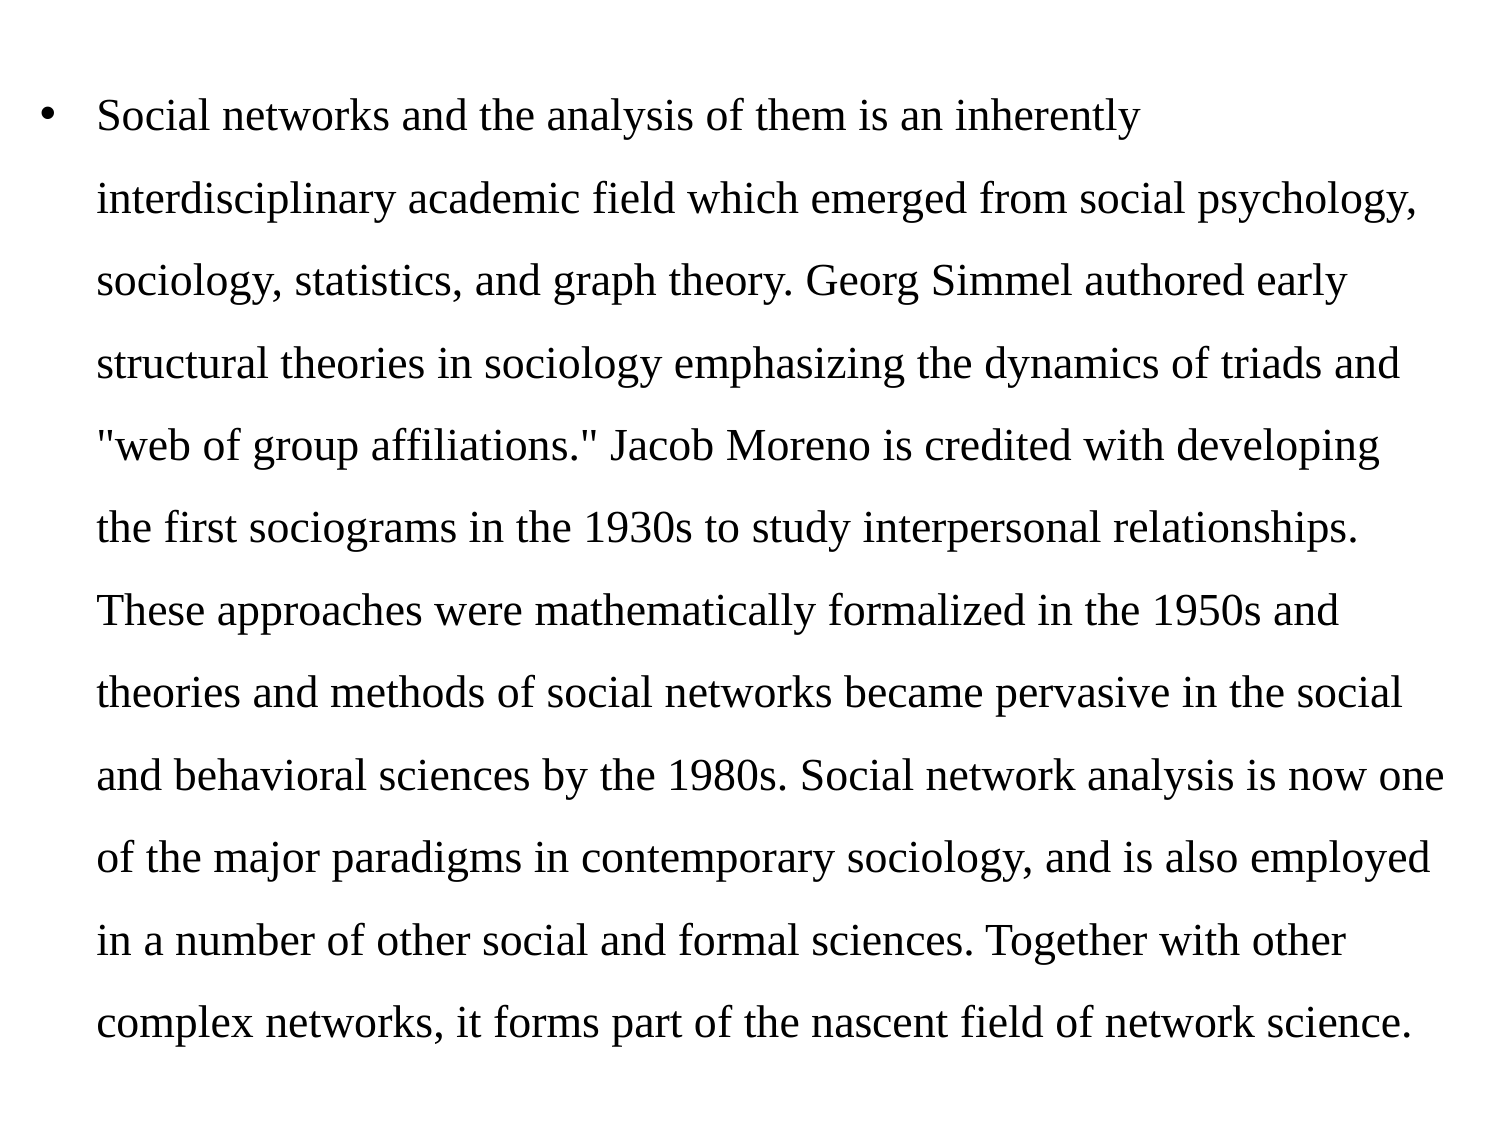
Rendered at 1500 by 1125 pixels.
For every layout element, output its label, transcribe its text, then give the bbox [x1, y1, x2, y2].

list Social networks and the analysis of them is an inherently interdisciplinary academic field which emerged from social psychology, sociology, statistics, and graph theory. Georg Simmel authored early structural theories in sociology emphasizing the dynamics of triads and "web of group affiliations." Jacob Moreno is credited with developing the first sociograms in the 1930s to study interpersonal relationships. These approaches were mathematically formalized in the 1950s and theories and methods of social networks became pervasive in the social and behavioral sciences by the 1980s. Social network analysis is now one of the major paradigms in contemporary sociology, and is also employed in a number of other social and formal sciences. Together with other complex networks, it forms part of the nascent field of network science. [24, 50, 1463, 1125]
